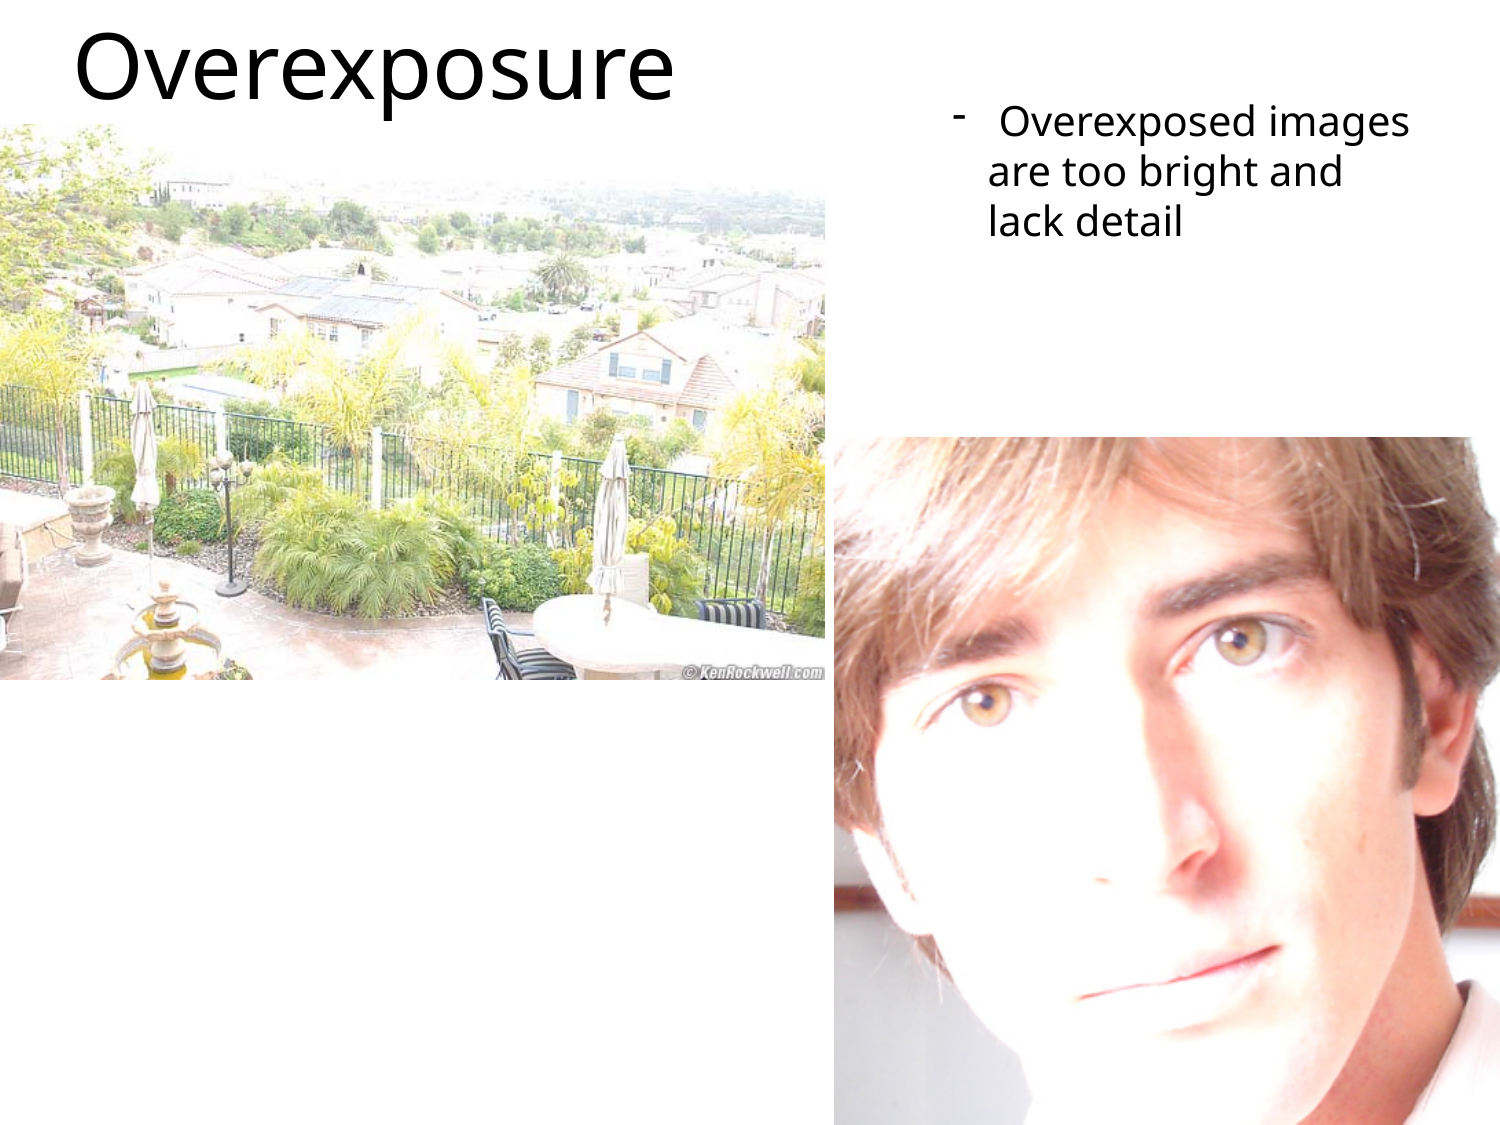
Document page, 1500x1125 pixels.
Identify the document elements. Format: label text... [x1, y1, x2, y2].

text_box Overexposed images are too bright and lack detail [937, 37, 1438, 253]
picture [0, 124, 826, 680]
picture [834, 437, 1500, 1125]
title Overexposure [0, 0, 750, 123]
